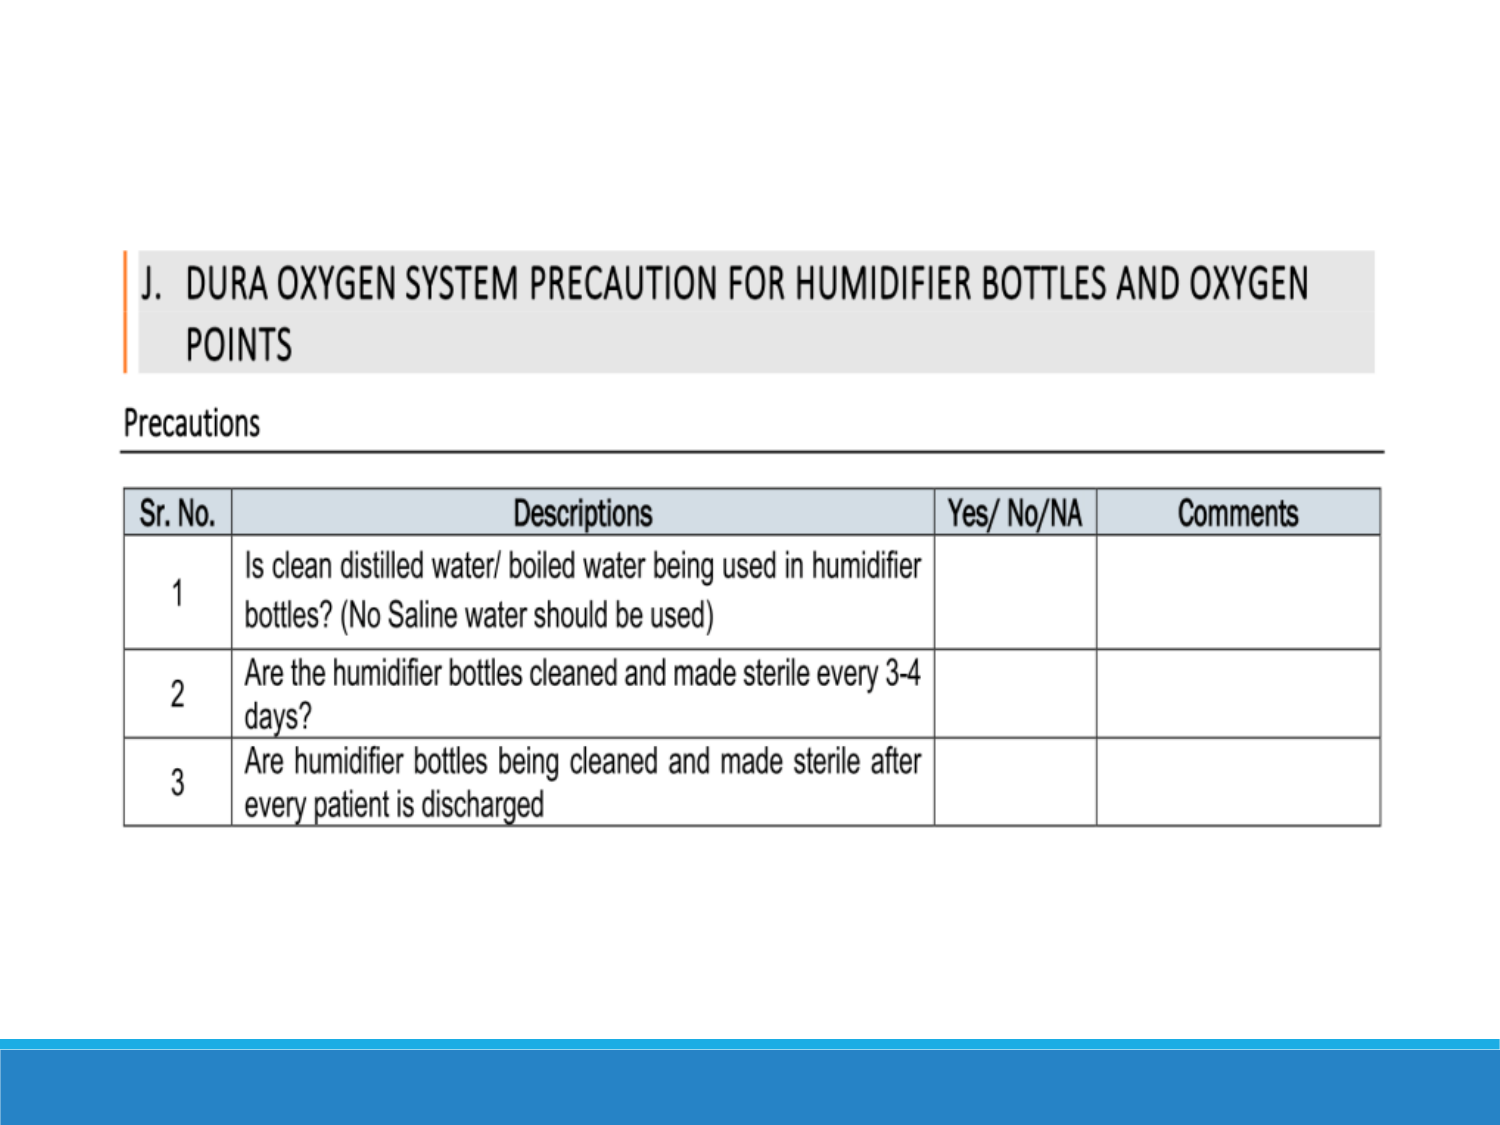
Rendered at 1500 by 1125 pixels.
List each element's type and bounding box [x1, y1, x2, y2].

picture [103, 224, 1397, 863]
